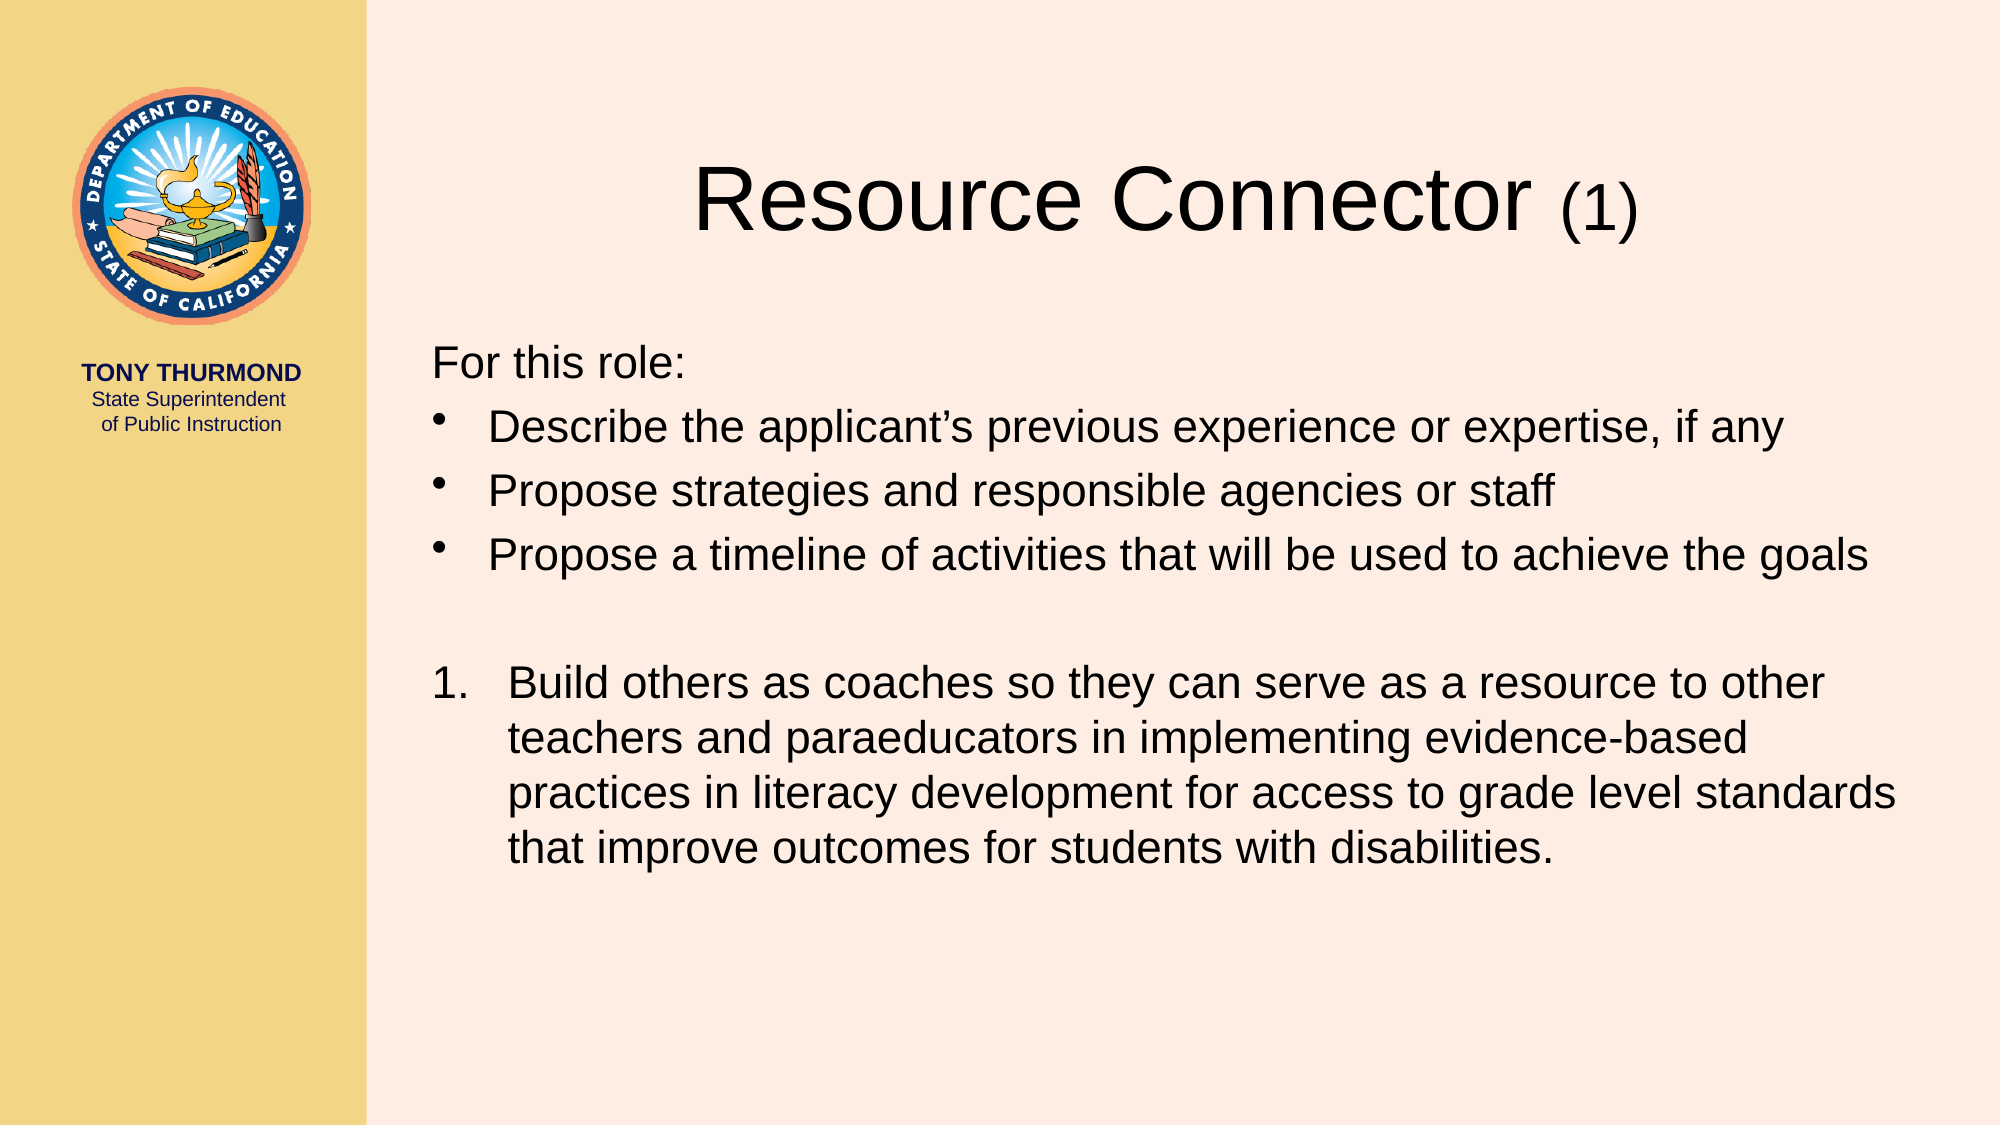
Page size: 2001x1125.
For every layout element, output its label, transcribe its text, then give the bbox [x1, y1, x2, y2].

list For this role: Describe the applicant’s previous experience or expertise, if any Propose strategies and responsible agencies or staff Propose a timeline of activities that will be used to achieve the goals 1. Build others as coaches so they can serve as a resource to other teachers and paraeducators in implementing evidence-based practices in literacy development for access to grade level standards that improve outcomes for students with disabilities. [416, 324, 1917, 1000]
picture [72, 86, 311, 325]
title Resource Connector (1) [416, 99, 1917, 288]
